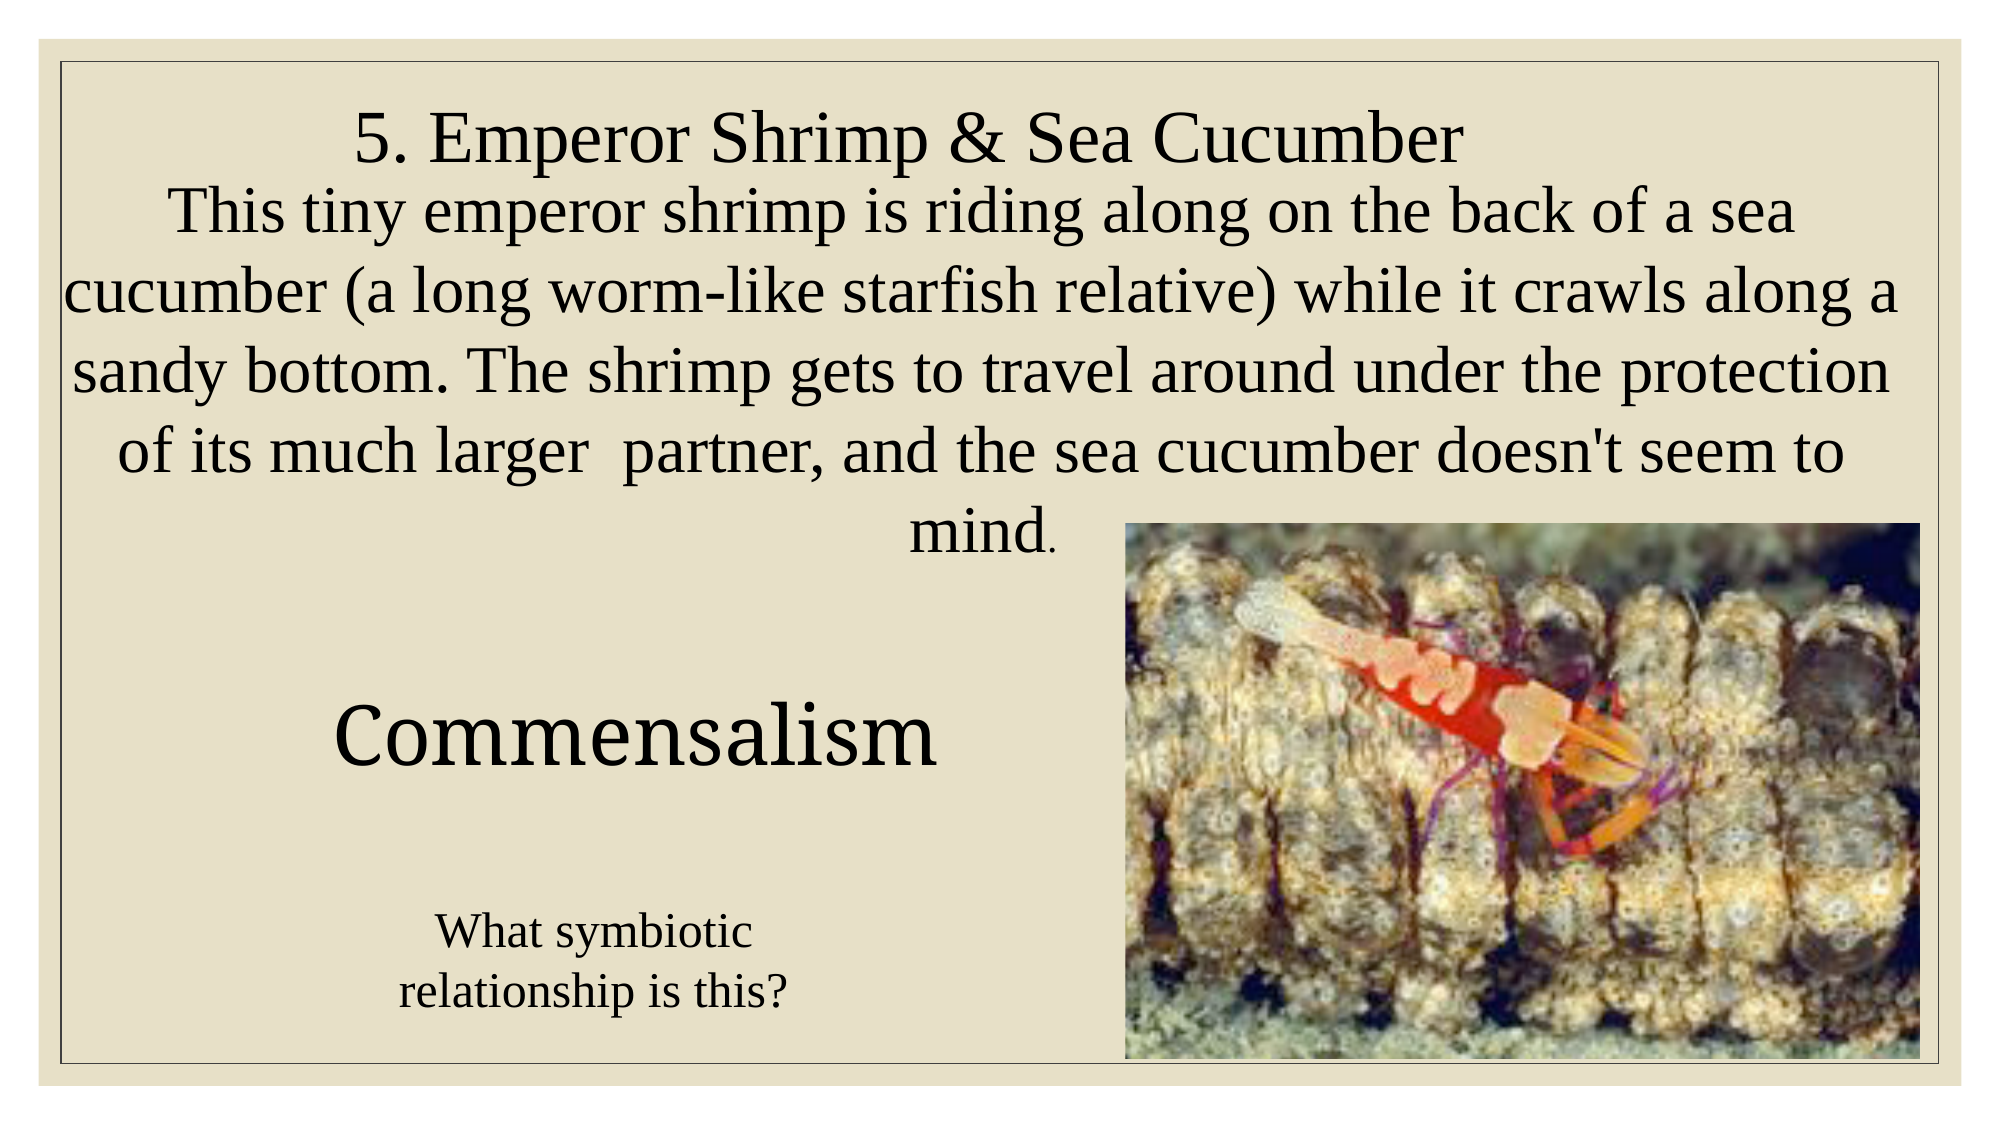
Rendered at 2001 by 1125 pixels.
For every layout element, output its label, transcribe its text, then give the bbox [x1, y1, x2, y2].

text_box Commensalism [317, 675, 955, 835]
text_box This tiny emperor shrimp is riding along on the back of a sea cucumber (a long worm-like starfish relative) while it crawls along a sandy bottom. The shrimp gets to travel around under the protection of its much larger partner, and the sea cucumber doesn't seem to mind. [47, 158, 1920, 619]
picture [1125, 523, 1920, 1059]
text_box 5. Emperor Shrimp & Sea Cucumber [210, 80, 1609, 185]
text_box What symbiotic relationship is this? [319, 890, 869, 1026]
